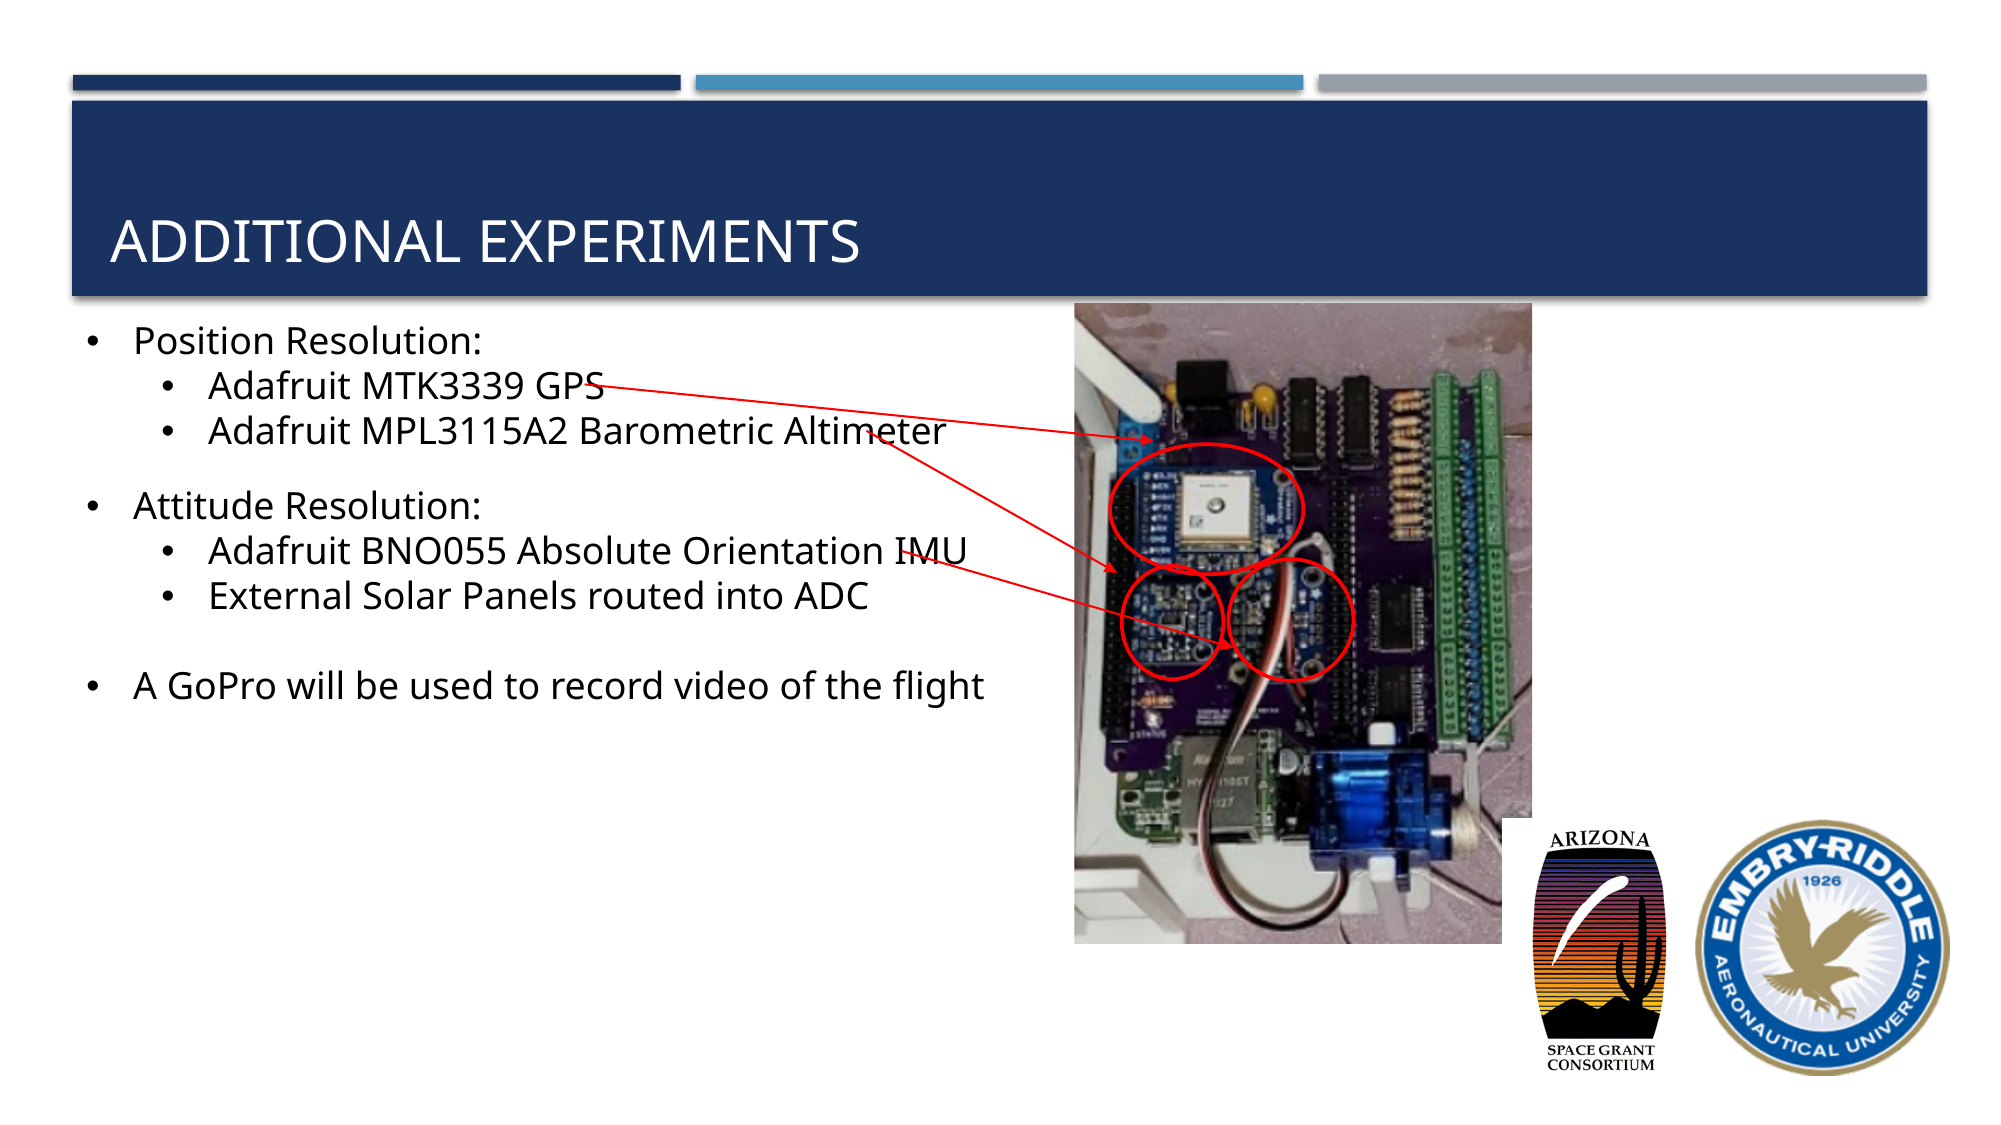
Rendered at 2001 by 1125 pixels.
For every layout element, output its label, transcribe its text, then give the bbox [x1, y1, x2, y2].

title ADDITIONAL EXPERIMENTS [95, 115, 1905, 282]
picture [1074, 818, 1950, 1077]
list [983, 394, 1624, 853]
text_box Position Resolution: Adafruit MTK3339 GPS Adafruit MPL3115A2 Barometric Altimeter [71, 310, 1034, 475]
text_box Attitude Resolution: Adafruit BNO055 Absolute Orientation IMU External Solar Panels routed into ADC A GoPro will be used to record video of the flight [71, 475, 977, 760]
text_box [584, 383, 1155, 442]
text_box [901, 550, 1235, 649]
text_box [866, 430, 1118, 574]
picture [1074, 303, 1533, 394]
